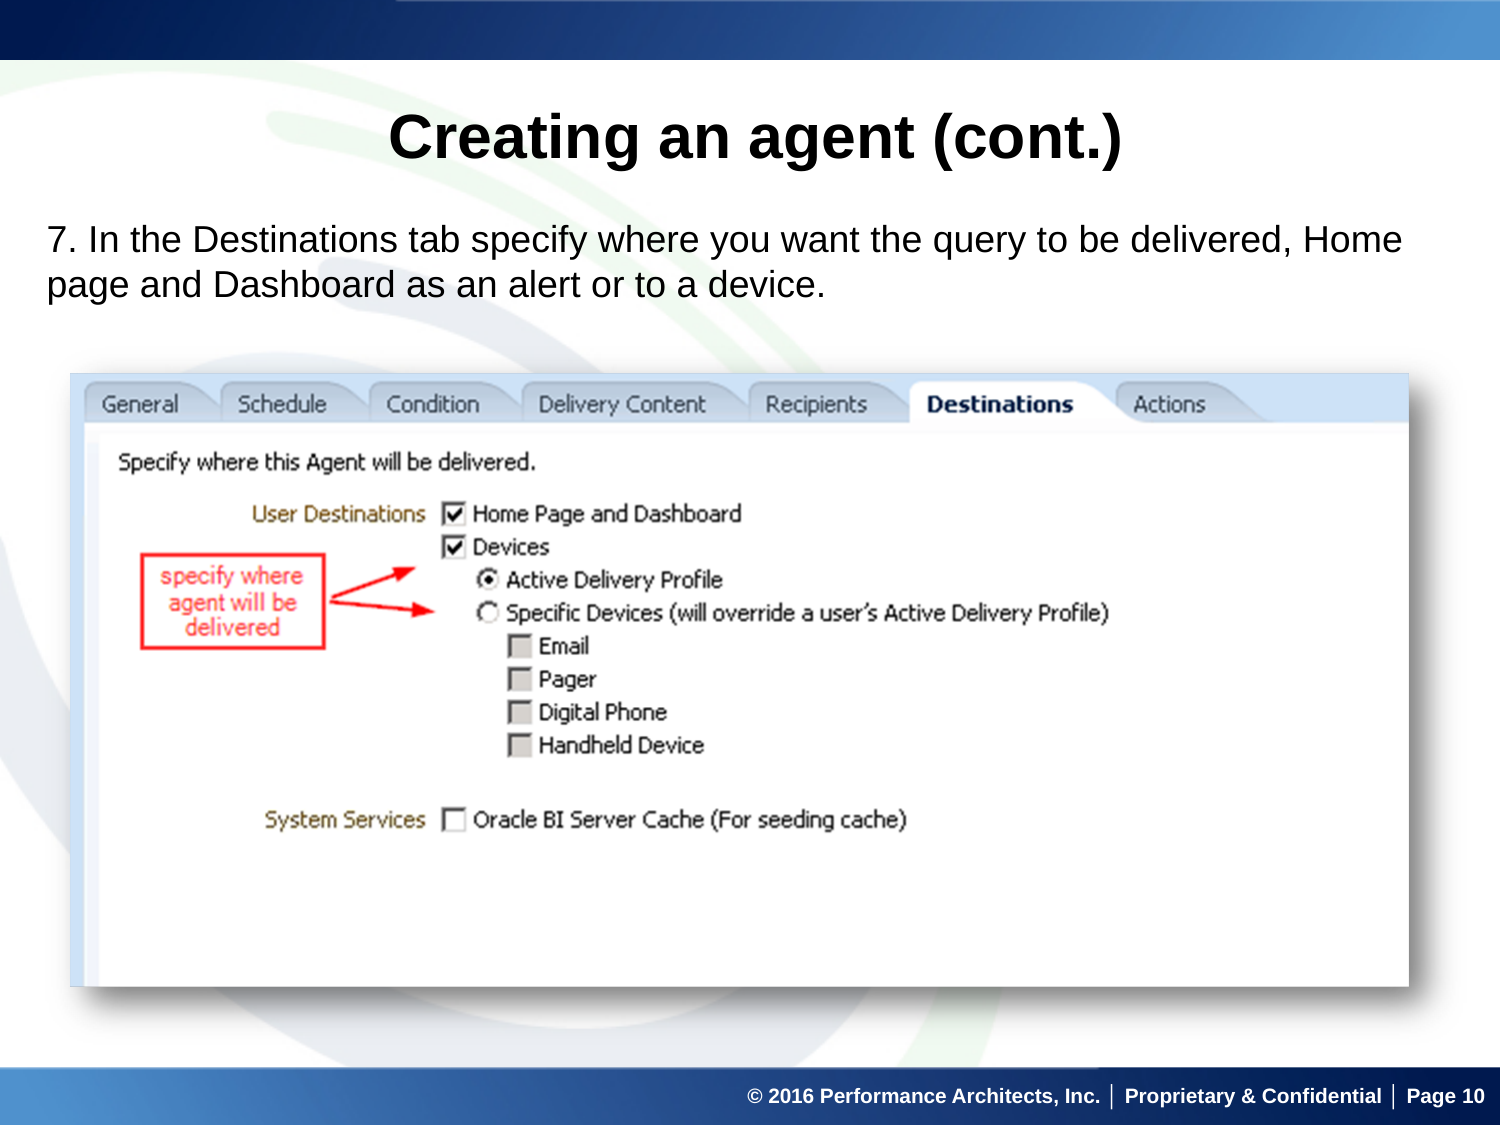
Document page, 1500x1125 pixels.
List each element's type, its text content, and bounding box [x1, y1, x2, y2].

text_box 7. In the Destinations tab specify where you want the query to be delivered, Home page and Dashboard as an alert or to a device. [31, 207, 1467, 312]
title Creating an agent (cont.) [62, 75, 1450, 192]
picture [0, 0, 1500, 1125]
slide_number © 2016 Performance Architects, Inc. │ Proprietary & Confidential │ Page 10 [725, 1074, 1500, 1125]
